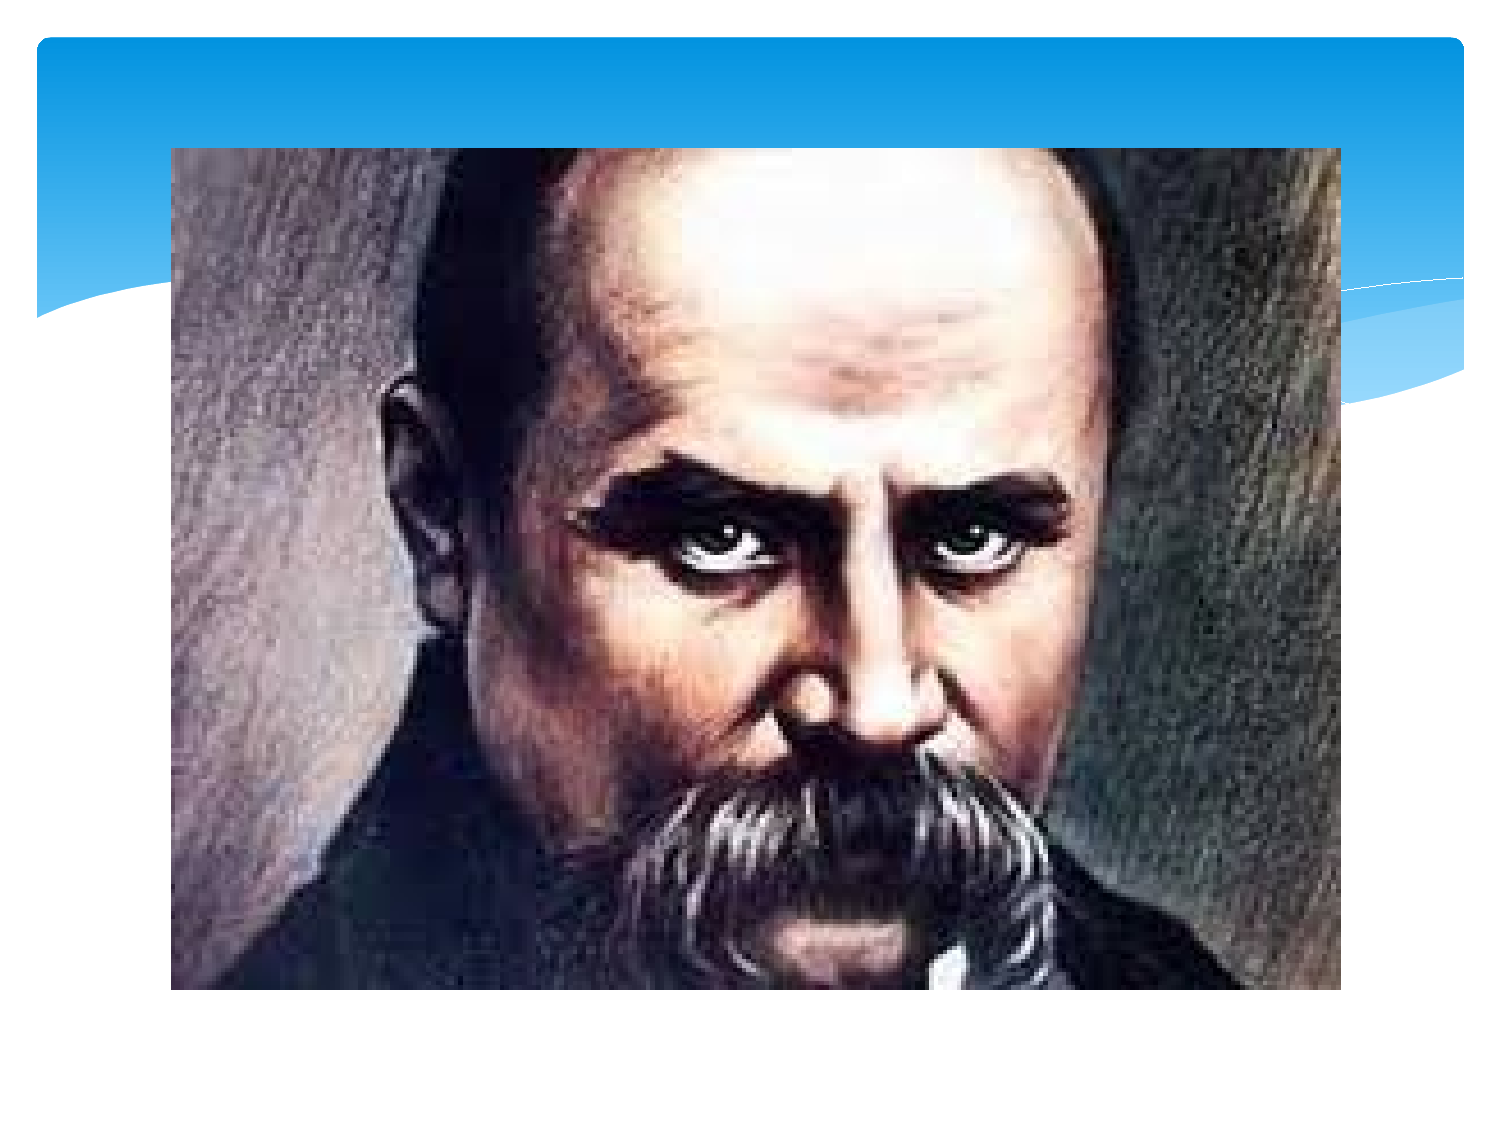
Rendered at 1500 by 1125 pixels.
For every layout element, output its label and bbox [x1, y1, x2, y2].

list [170, 148, 1341, 991]
